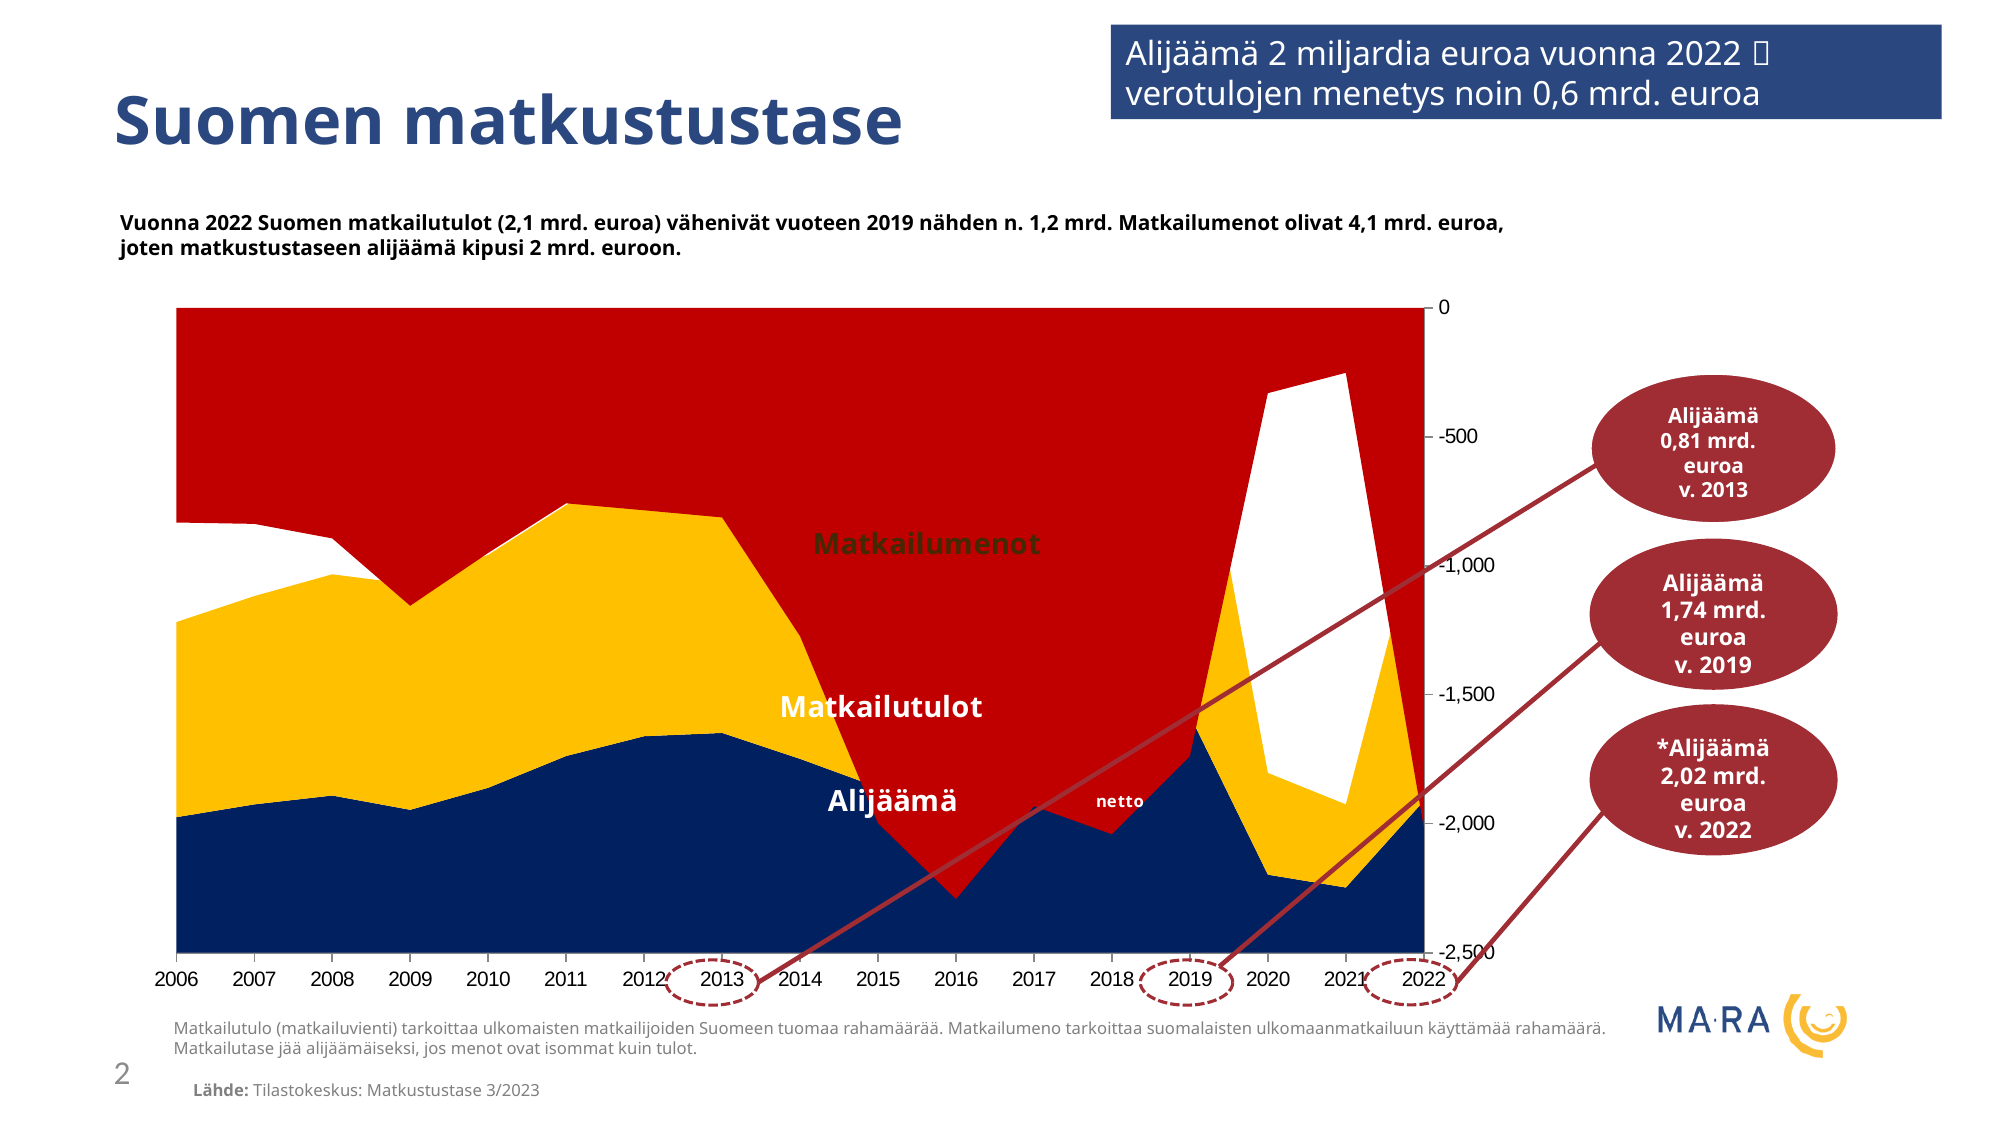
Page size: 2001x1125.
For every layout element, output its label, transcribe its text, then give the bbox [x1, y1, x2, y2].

text_box Vuonna 2022 Suomen matkailutulot (2,1 mrd. euroa) vähenivät vuoteen 2019 nähden n. 1,2 mrd. Matkailumenot olivat 4,1 mrd. euroa, joten matkustustaseen alijäämä kipusi 2 mrd. euroon. [105, 202, 1541, 293]
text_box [758, 453, 1616, 983]
text_box Matkailutulo (matkailuvienti) tarkoittaa ulkomaisten matkailijoiden Suomeen tuomaa rahamäärää. Matkailumeno tarkoittaa suomalaisten ulkomaanmatkailuun käyttämää rahamäärä. Matkailutase jää alijäämäiseksi, jos menot ovat isommat kuin tulot. [158, 1010, 1667, 1066]
text_box Alijäämä 1,74 mrd. euroa v. 2019 [1621, 536, 1840, 692]
text_box *Alijäämä 2,02 mrd. euroa v. 2022 [1623, 702, 1840, 858]
text_box Alijäämä 0,81 mrd. euroa v. 2013 [1587, 370, 1840, 527]
slide_number 2 [98, 1041, 566, 1101]
chart [119, 283, 1527, 999]
picture [1653, 984, 1852, 1063]
text_box Alijäämä 2 miljardia euroa vuonna 2022  verotulojen menetys noin 0,6 mrd. euroa [1110, 24, 1942, 120]
text_box Lähde: Tilastokeskus: Matkustustase 3/2023 [178, 1072, 556, 1108]
list Suomen matkustustase [99, 65, 1902, 201]
